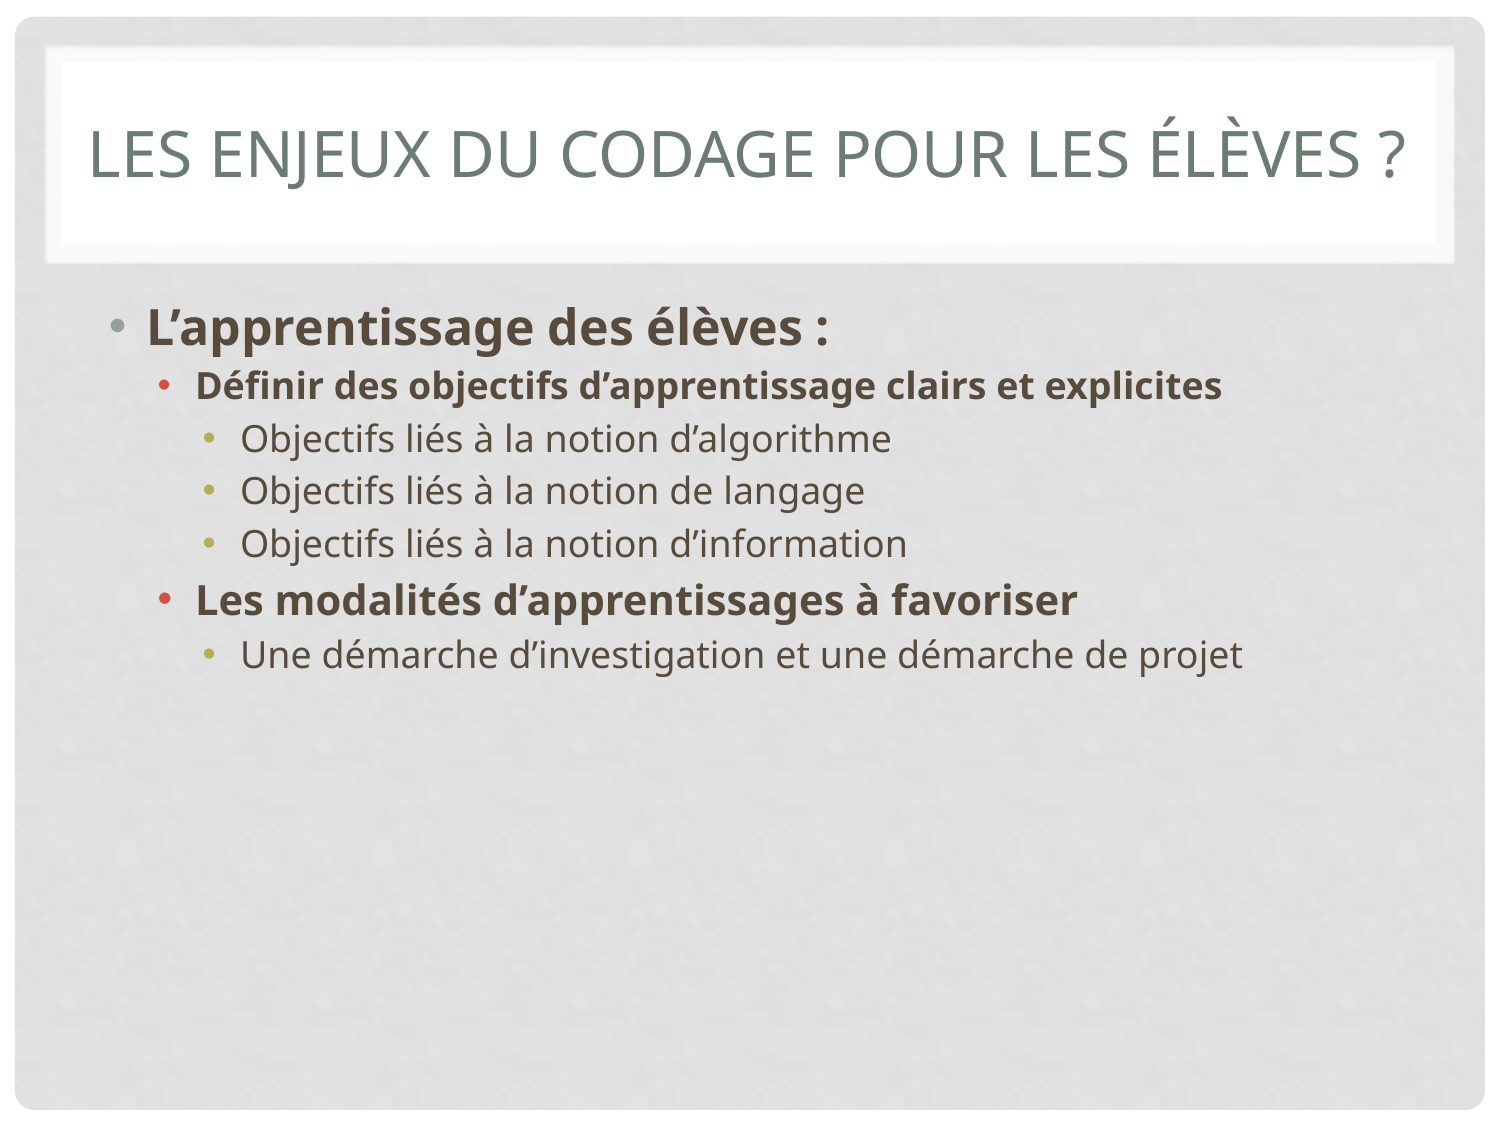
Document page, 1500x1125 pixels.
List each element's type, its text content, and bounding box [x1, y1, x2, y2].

title Les enjeux du codage pour les élèves ? [69, 66, 1425, 238]
list L’apprentissage des élèves : Définir des objectifs d’apprentissage clairs et explicites Objectifs liés à la notion d’algorithme Objectifs liés à la notion de langage Objectifs liés à la notion d’information Les modalités d’apprentissages à favoriser Une démarche d’investigation et une démarche de projet [75, 287, 1425, 1005]
